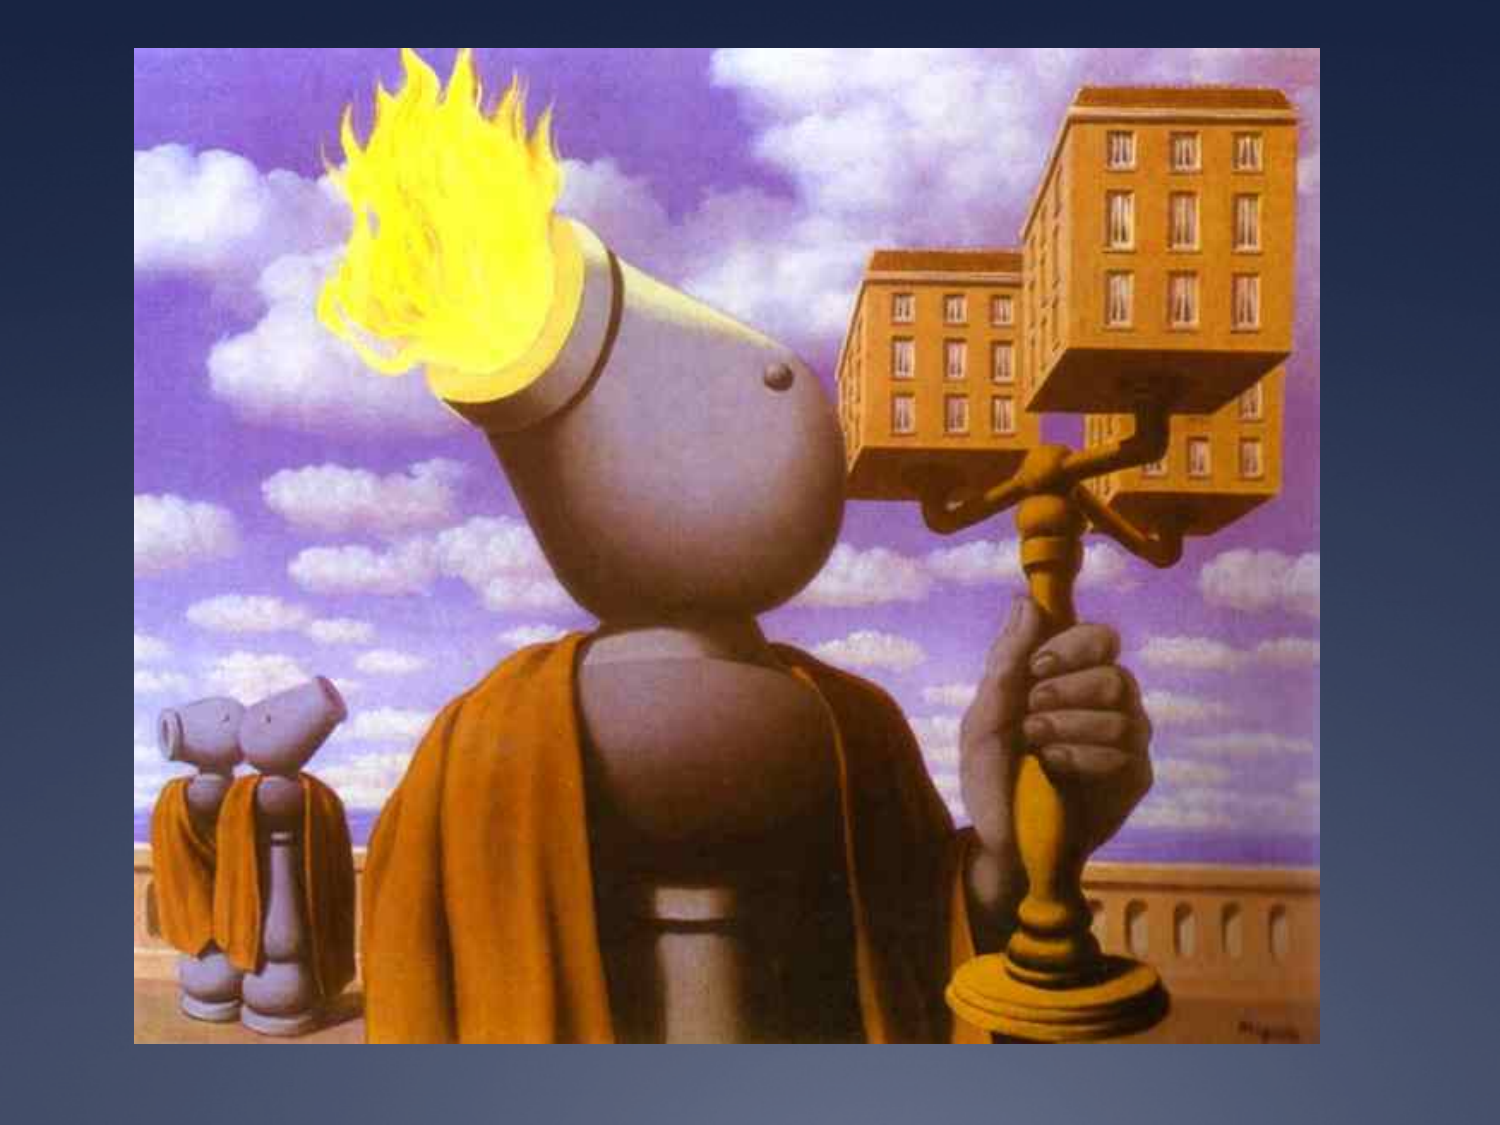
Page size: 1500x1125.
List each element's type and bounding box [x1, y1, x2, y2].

list [0, 47, 1500, 1045]
